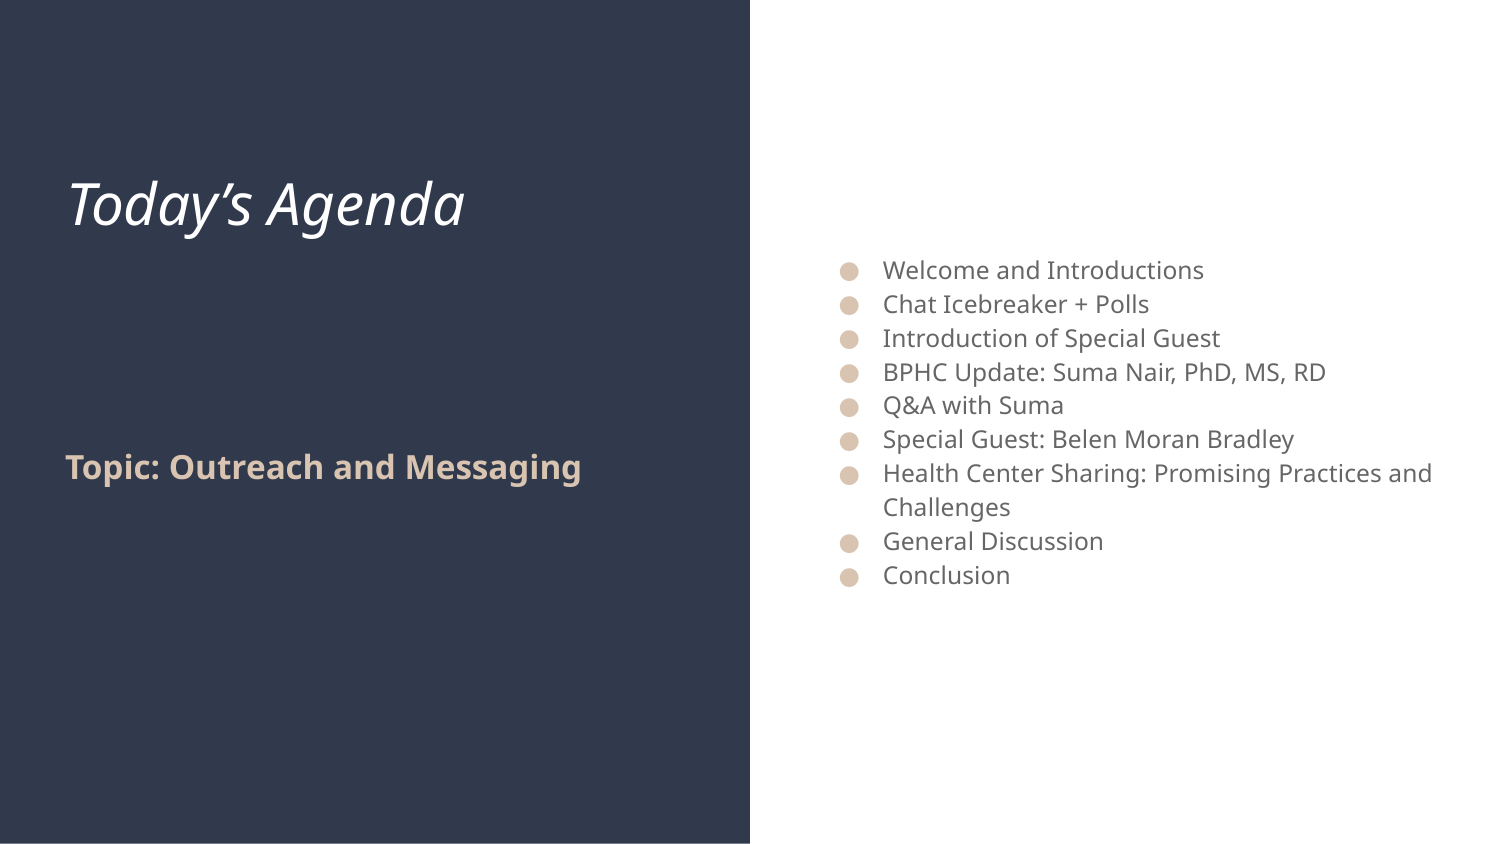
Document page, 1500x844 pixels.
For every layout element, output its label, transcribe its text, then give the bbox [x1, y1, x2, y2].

list Welcome and Introductions Chat Icebreaker + Polls Introduction of Special Guest BPHC Update: Suma Nair, PhD, MS, RD Q&A with Suma Special Guest: Belen Moran Bradley Health Center Sharing: Promising Practices and Challenges General Discussion Conclusion [804, 235, 1453, 609]
title Today’s Agenda [51, 82, 659, 419]
subtitle Topic: Outreach and Messaging [50, 430, 658, 583]
